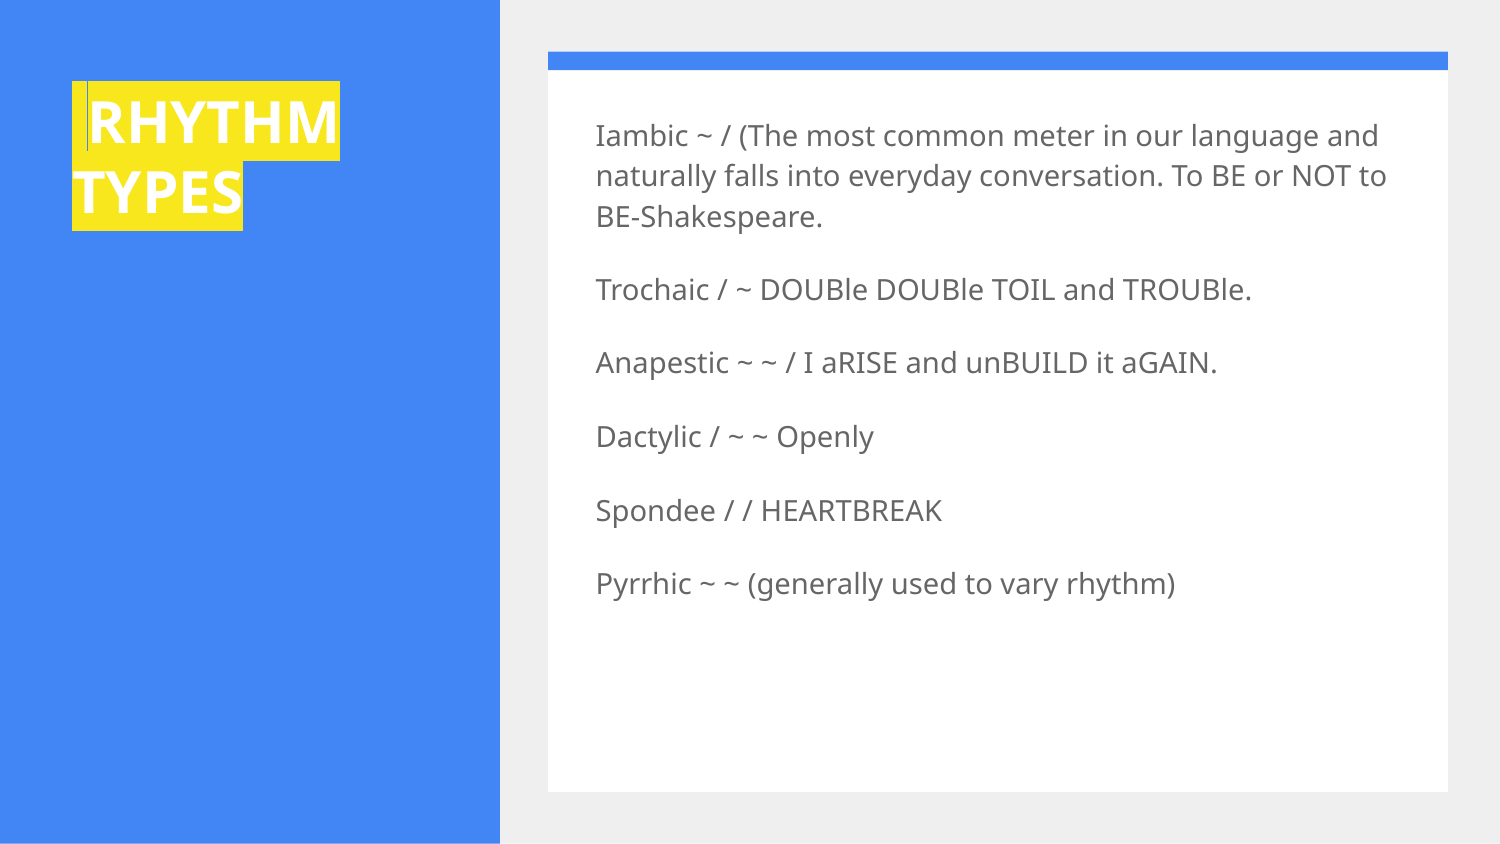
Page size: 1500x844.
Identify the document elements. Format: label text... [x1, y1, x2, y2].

title RHYTHM TYPES [57, 70, 443, 792]
list Iambic ~ / (The most common meter in our language and naturally falls into everyday conversation. To BE or NOT to BE-Shakespeare. Trochaic / ~ DOUBle DOUBle TOIL and TROUBle. Anapestic ~ ~ / I aRISE and unBUILD it aGAIN. Dactylic / ~ ~ Openly Spondee / / HEARTBREAK Pyrrhic ~ ~ (generally used to vary rhythm) [580, 97, 1416, 756]
